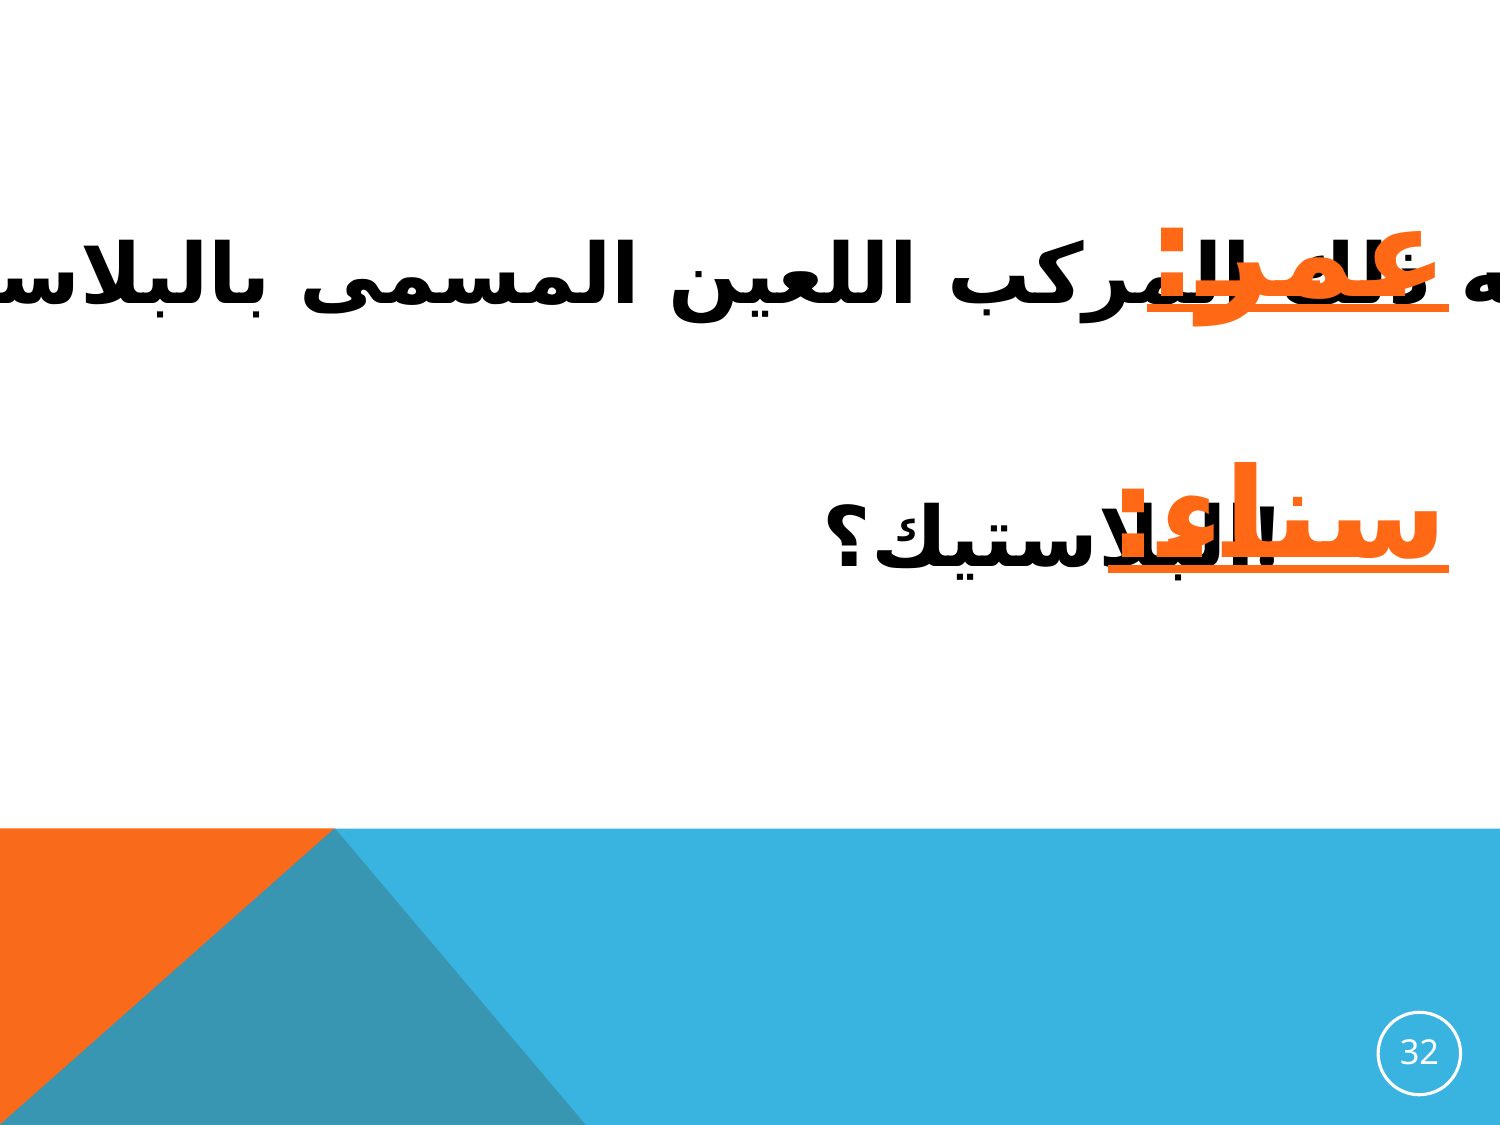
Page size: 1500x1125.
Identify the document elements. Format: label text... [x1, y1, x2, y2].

text_box عمر: [0, 164, 1463, 330]
text_box إنه ذلك المركب اللعين المسمى بالبلاستيك [1463, 212, 1500, 328]
slide_number 32 [1376, 1010, 1463, 1097]
text_box سناء: [331, 424, 1463, 590]
